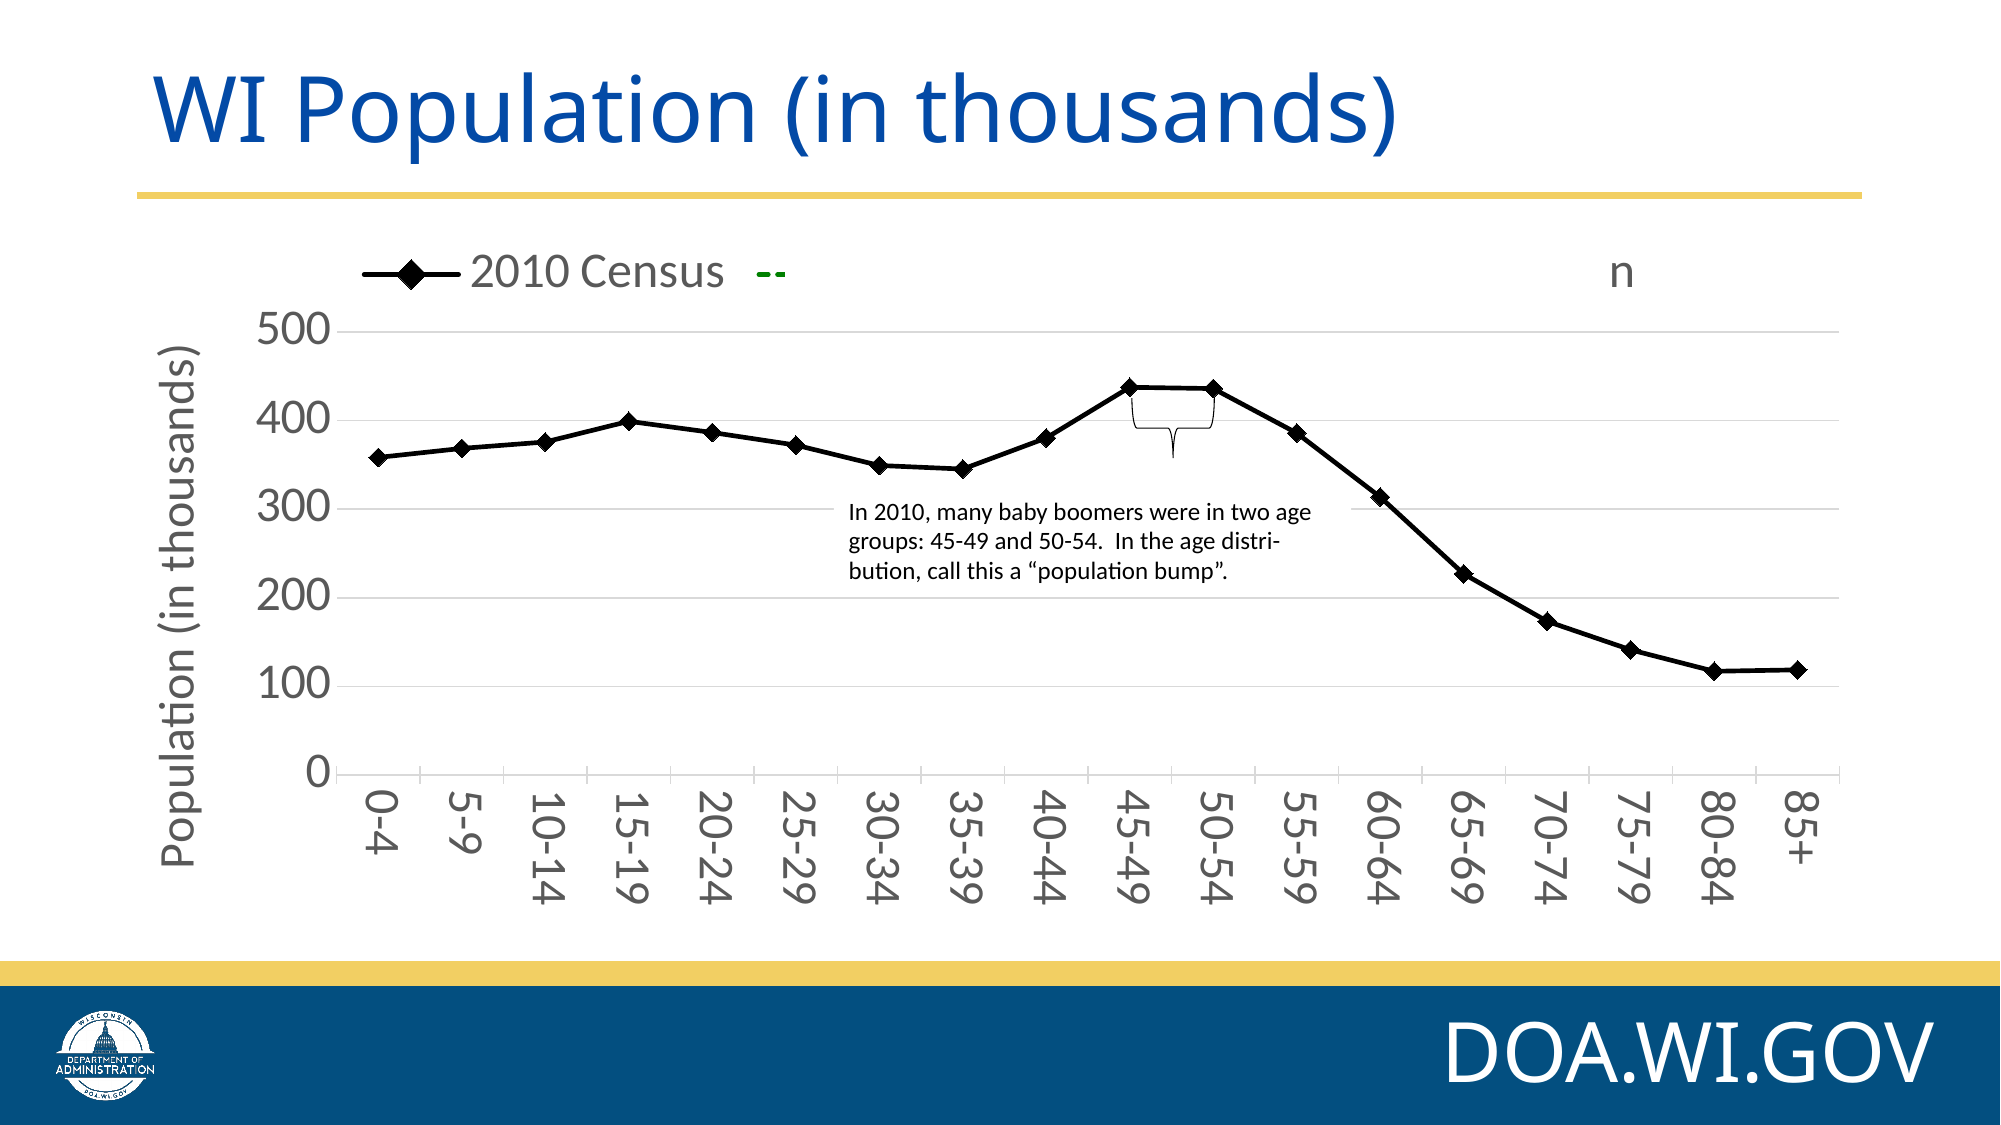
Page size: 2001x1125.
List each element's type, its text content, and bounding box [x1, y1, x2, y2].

chart [137, 228, 1863, 931]
picture [50, 1001, 160, 1110]
title WI Population (in thousands) [137, 34, 1863, 191]
